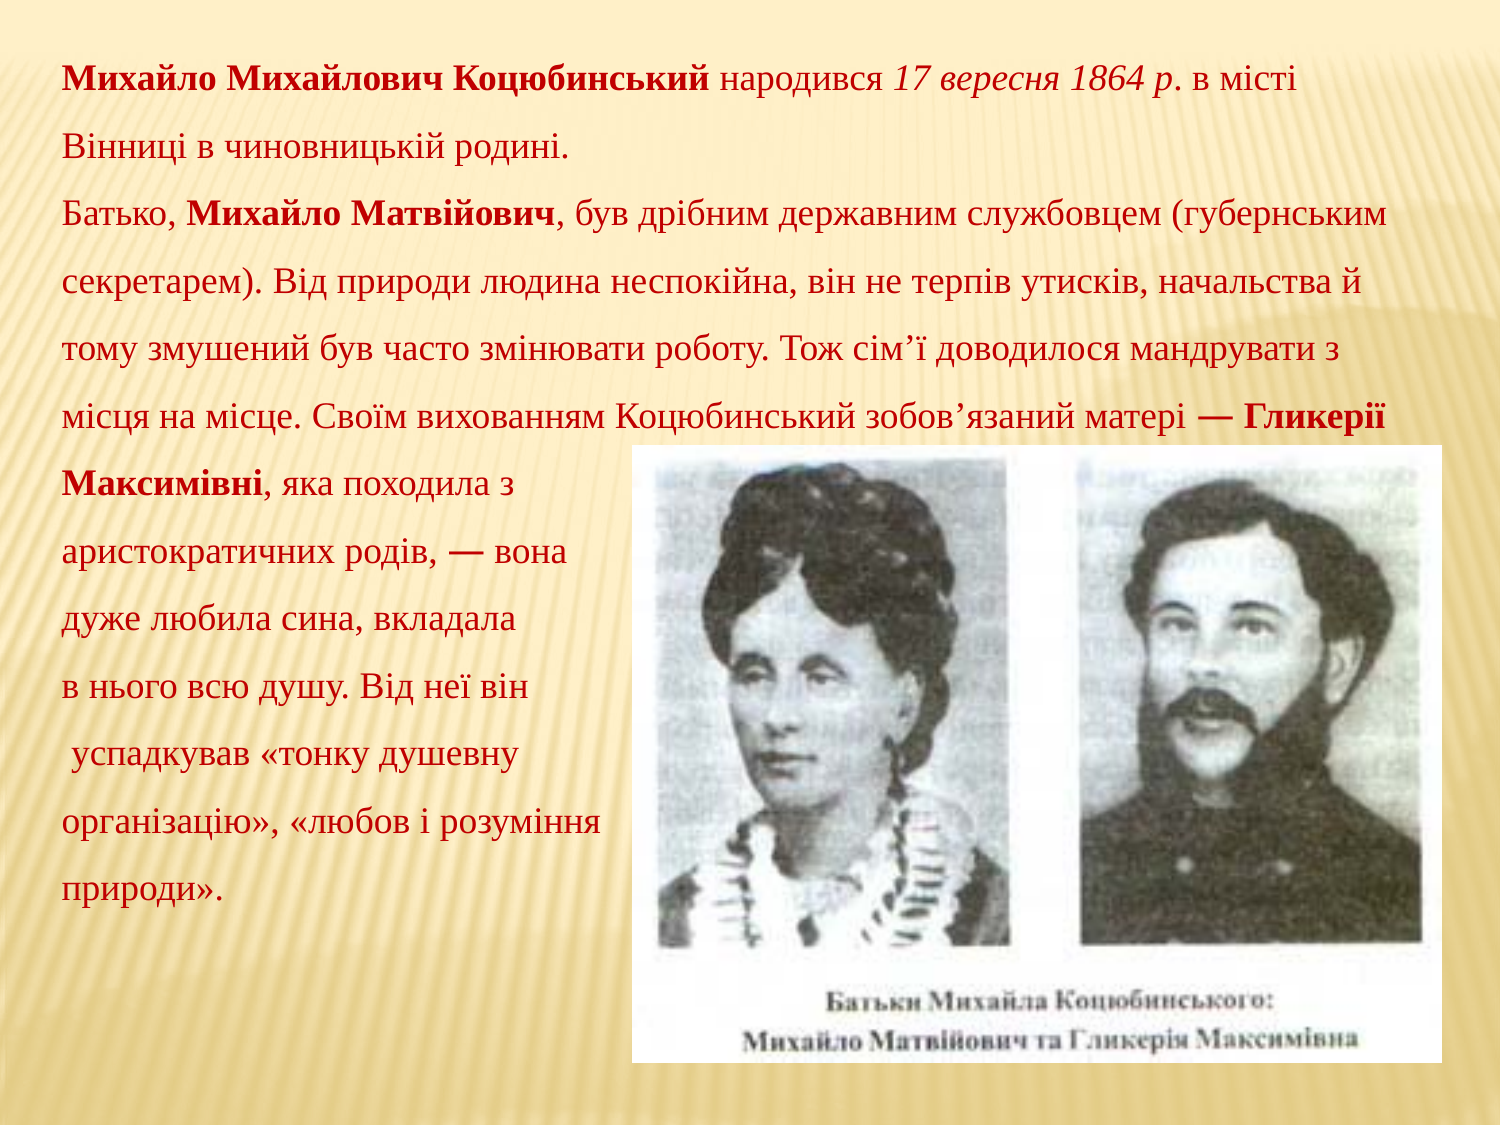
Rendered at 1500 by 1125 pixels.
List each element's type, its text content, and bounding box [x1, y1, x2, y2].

picture [632, 444, 1442, 1063]
text_box Михайло Михайлович Коцюбинський народився 17 вересня 1864 р. в місті Вінниці в чиновницькій родині. Батько, Михайло Матвійович, був дрібним державним службовцем (губернським секретарем). Від природи людина неспокійна, він не терпів утисків, начальства й тому змушений був часто змінювати роботу. Тож сім’ї доводилося мандрувати з місця на місце. Своїм вихованням Коцюбинський зобов’язаний матері — Гликерії Максимівні, яка походила з аристократичних родів, — вона дуже любила сина, вкладала в нього всю душу. Від неї він успадкував «тонку душевну організацію», «любов і розуміння природи». [46, 23, 1430, 916]
